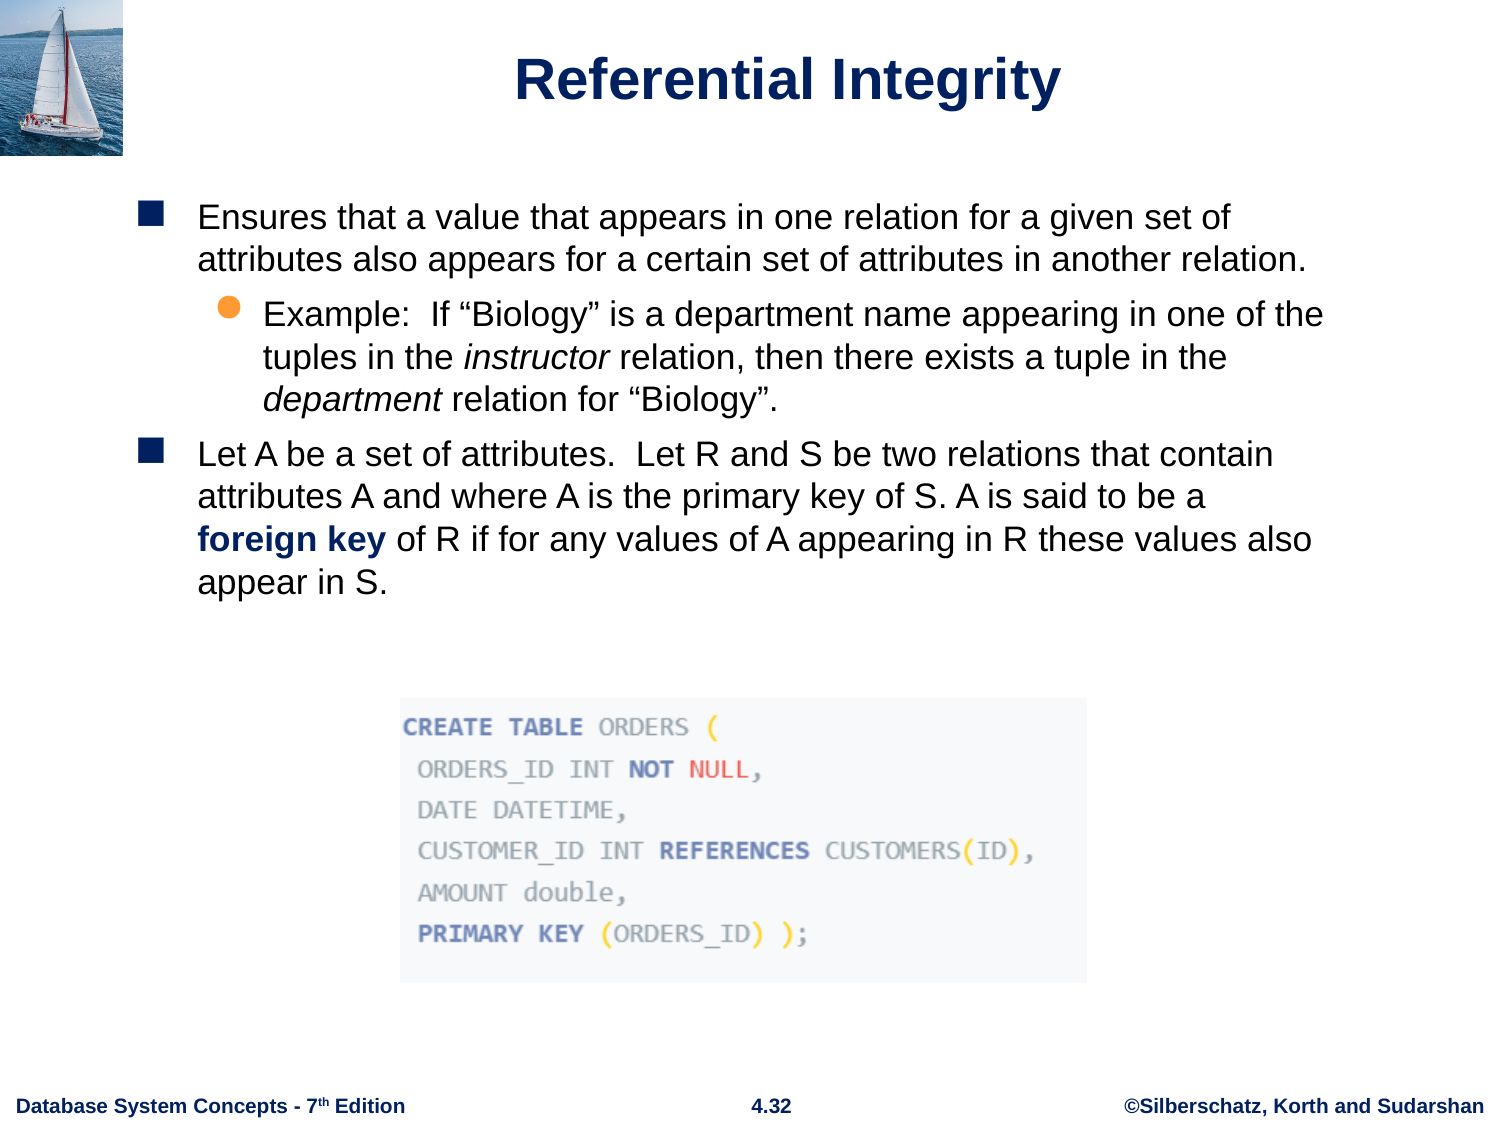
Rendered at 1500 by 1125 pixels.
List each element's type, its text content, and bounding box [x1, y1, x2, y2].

picture [399, 698, 1087, 984]
picture [0, 0, 123, 156]
title Referential Integrity [125, 18, 1452, 120]
list Ensures that a value that appears in one relation for a given set of attributes also appears for a certain set of attributes in another relation. Example: If “Biology” is a department name appearing in one of the tuples in the instructor relation, then there exists a tuple in the department relation for “Biology”. Let A be a set of attributes. Let R and S be two relations that contain attributes A and where A is the primary key of S. A is said to be a foreign key of R if for any values of A appearing in R these values also appear in S. [126, 186, 1361, 998]
